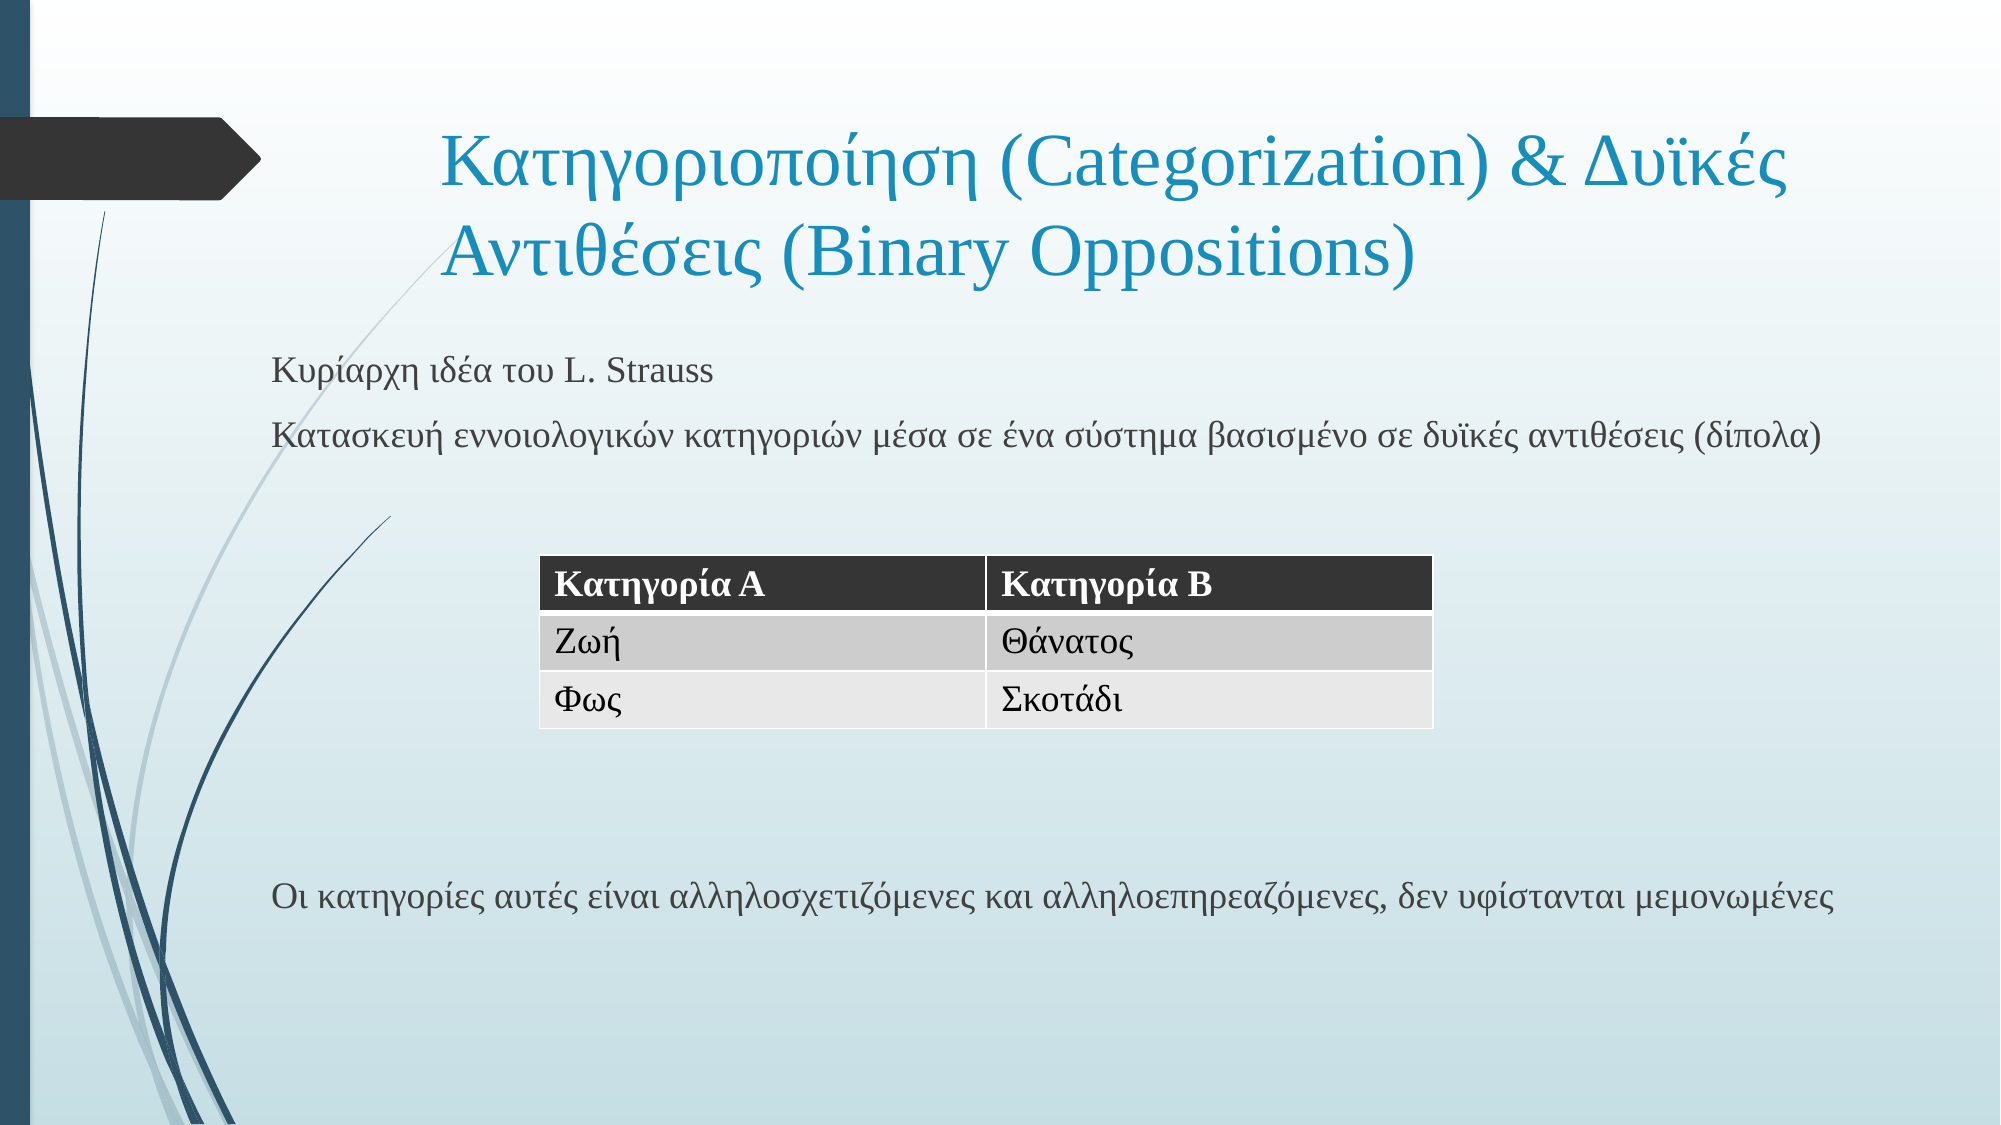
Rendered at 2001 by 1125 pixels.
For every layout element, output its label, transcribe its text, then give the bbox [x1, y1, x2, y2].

table_header Κατηγορία Β [987, 556, 1432, 610]
table_header Κατηγορία Α [540, 556, 985, 610]
table_cell Φως [540, 672, 985, 728]
title Κατηγοριοποίηση (Categorization) & Δυϊκές Αντιθέσεις (Binary Oppositions) [425, 102, 1888, 313]
table_cell Ζωή [540, 616, 985, 670]
table_cell Σκοτάδι [987, 672, 1432, 728]
table_cell Θάνατος [987, 616, 1432, 670]
list Κυρίαρχη ιδέα του L. Strauss Κατασκευή εννοιολογικών κατηγοριών μέσα σε ένα σύστημα βασισμένο σε δυϊκές αντιθέσεις (δίπολα) Οι κατηγορίες αυτές είναι αλληλοσχετιζόμενες και αλληλοεπηρεαζόμενες, δεν υφίστανται μεμονωμένες [255, 337, 1863, 991]
